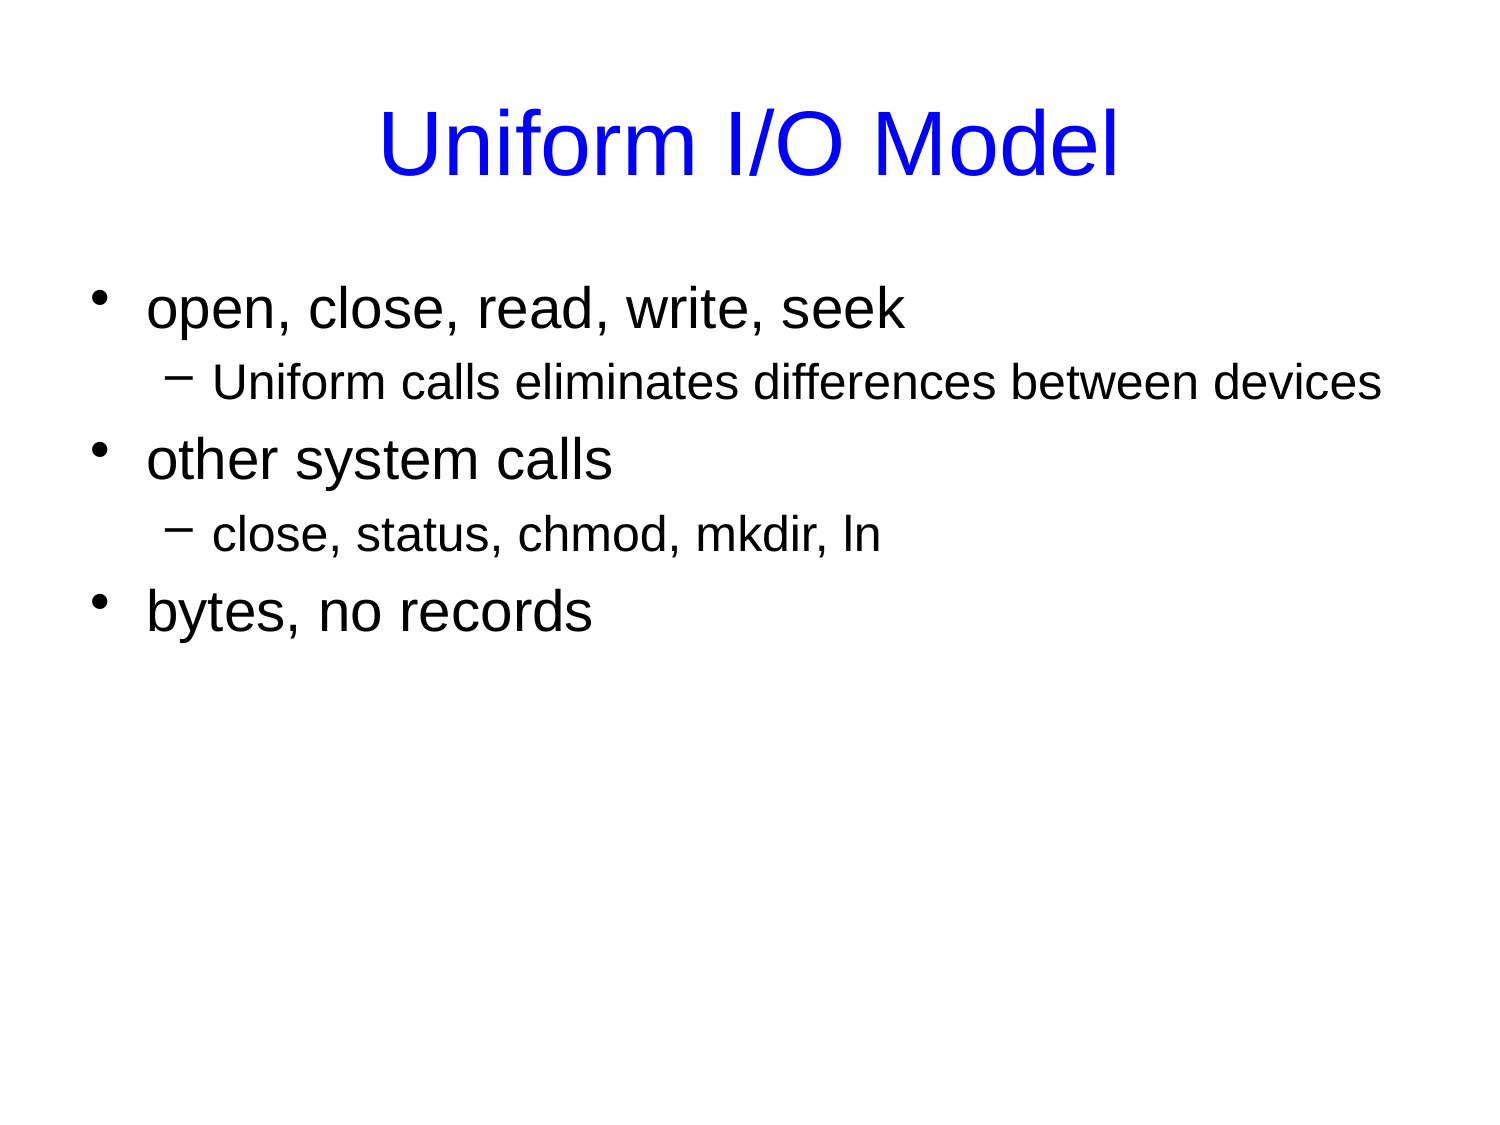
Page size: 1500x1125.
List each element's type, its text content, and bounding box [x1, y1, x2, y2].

list open, close, read, write, seek Uniform calls eliminates differences between devices other system calls close, status, chmod, mkdir, ln bytes, no records [74, 262, 1426, 1006]
title Uniform I/O Model [74, 44, 1426, 233]
